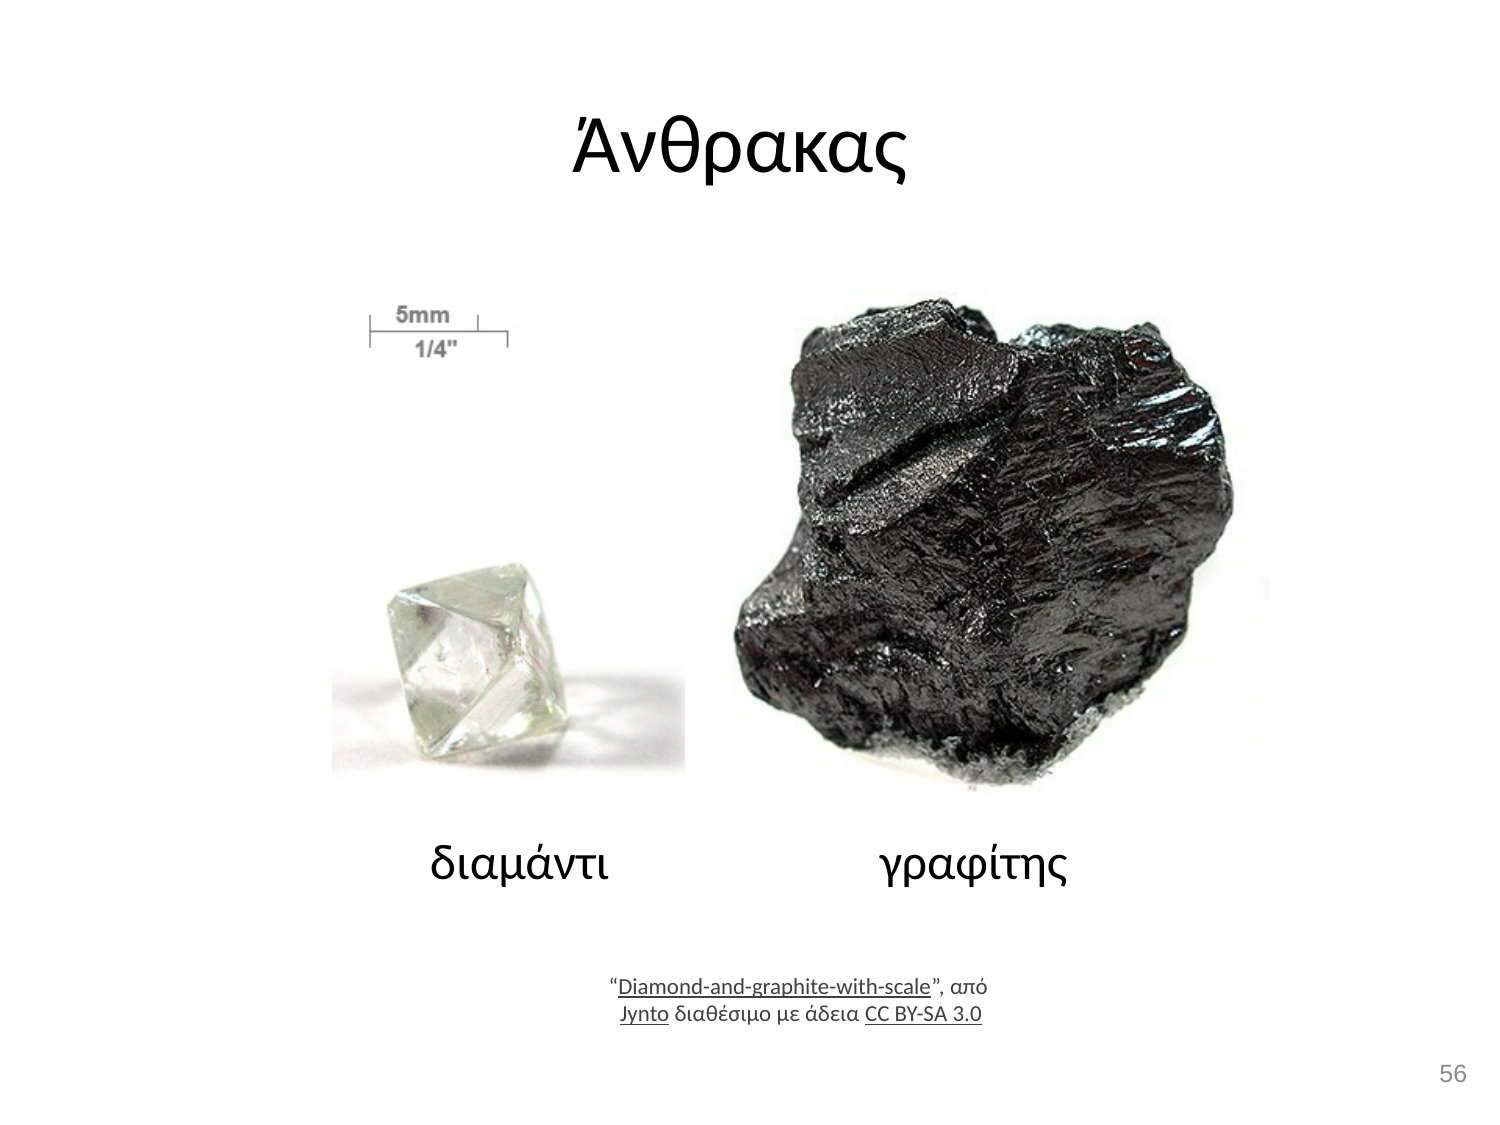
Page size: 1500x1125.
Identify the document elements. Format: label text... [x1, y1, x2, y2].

picture [331, 251, 1270, 815]
slide_number 55 [1376, 1042, 1483, 1103]
text_box “Diamond-and-graphite-with-scale”, από Jynto διαθέσιμο με άδεια CC BY-SA 3.0 [576, 964, 1026, 1034]
list διαμάντι γραφίτης [414, 824, 1171, 1100]
title Άνθρακας [75, 45, 1425, 233]
